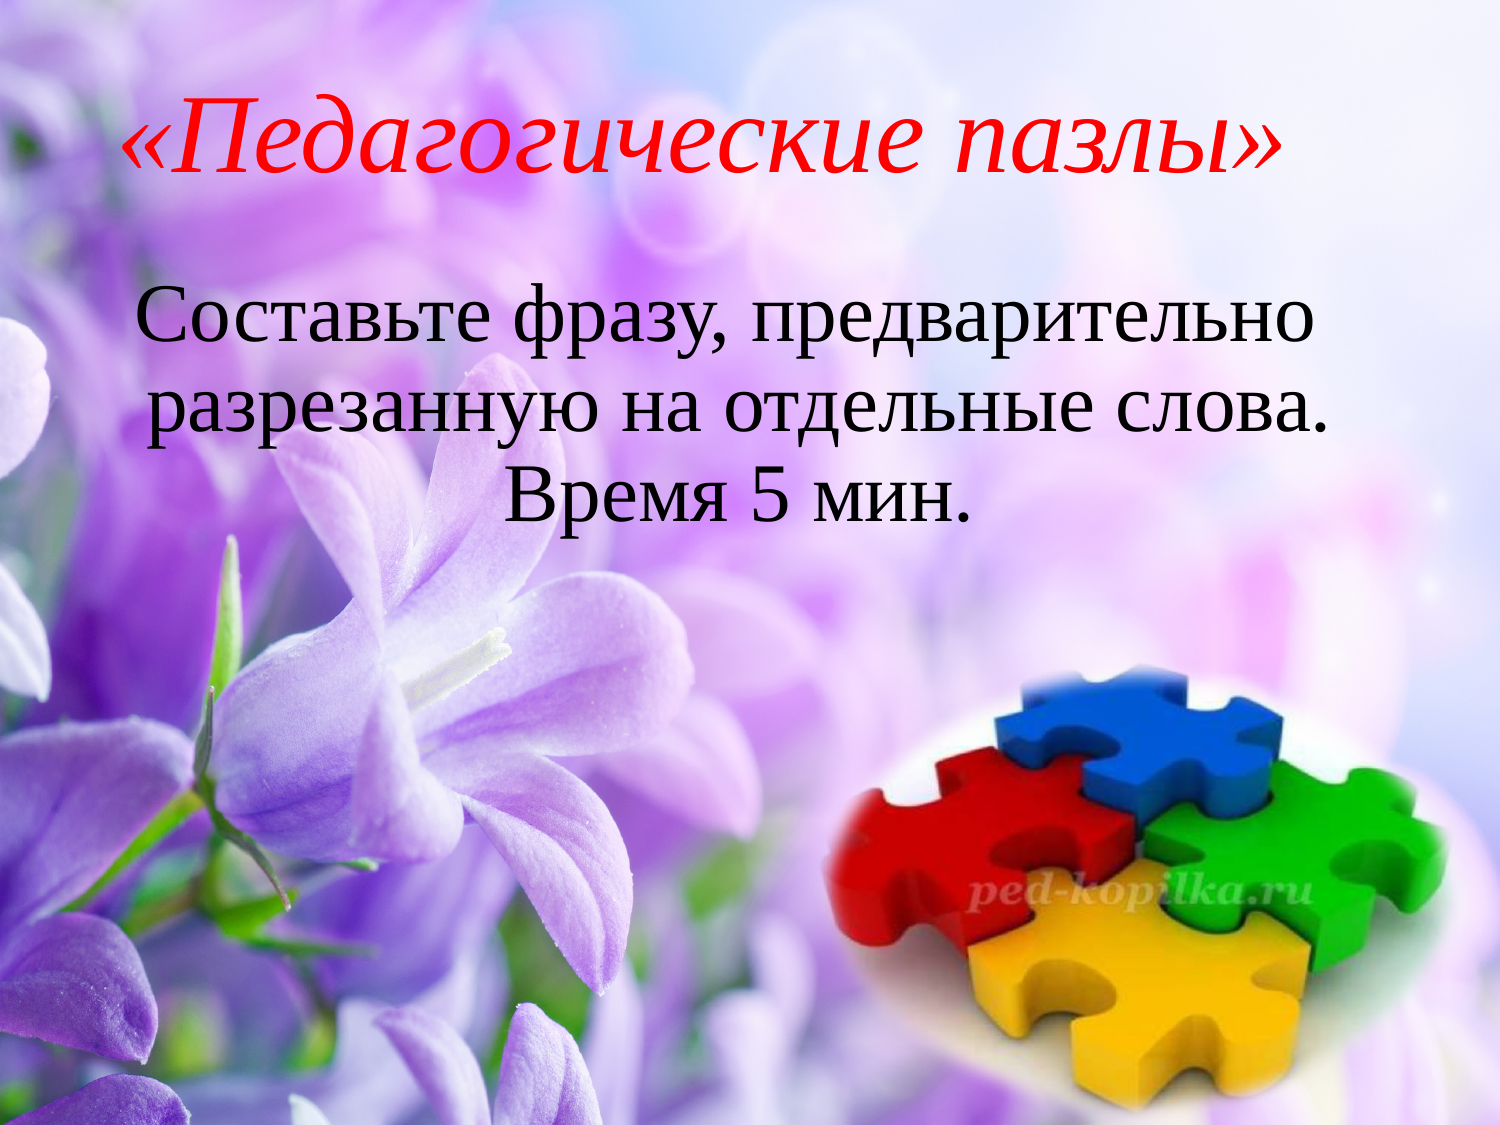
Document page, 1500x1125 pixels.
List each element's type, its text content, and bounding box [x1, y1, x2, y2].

title «Педагогические пазлы» [38, 42, 1367, 231]
list Составьте фразу, предварительно разрезанную на отдельные слова. Время 5 мин. [75, 262, 1376, 1062]
picture [0, 0, 1500, 1125]
